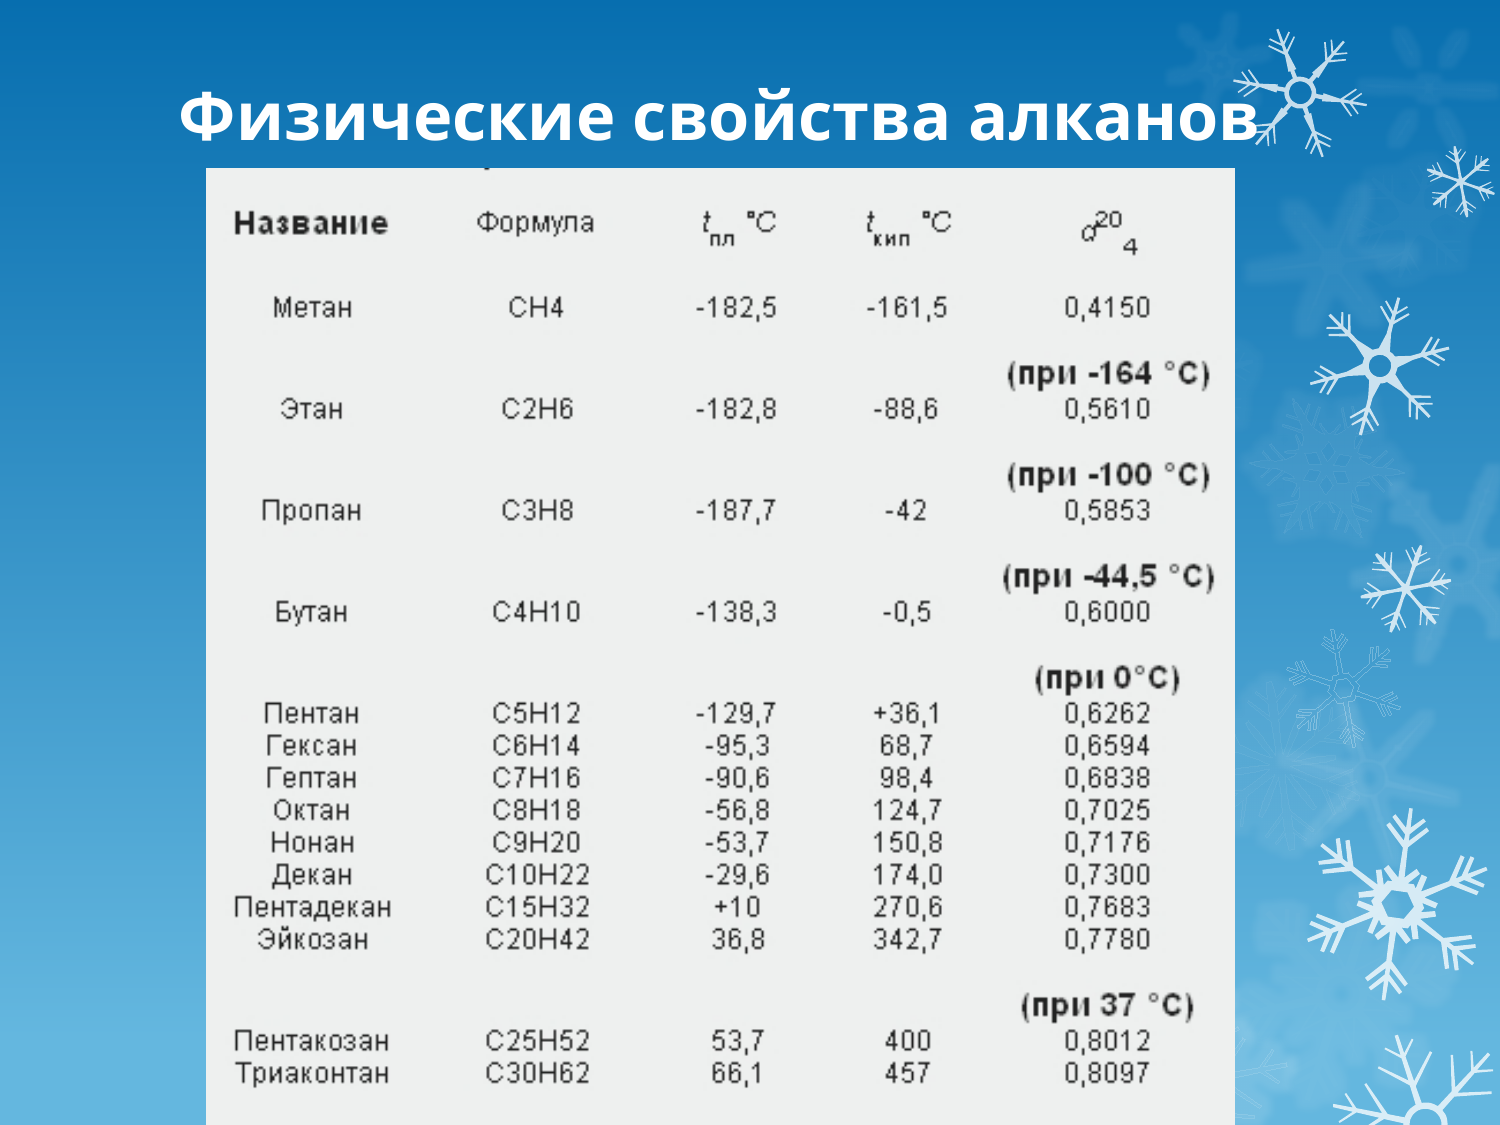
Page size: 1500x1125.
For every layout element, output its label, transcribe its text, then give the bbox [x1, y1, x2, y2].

picture [206, 168, 1235, 1125]
title Физические свойства алканов [88, 54, 1352, 161]
